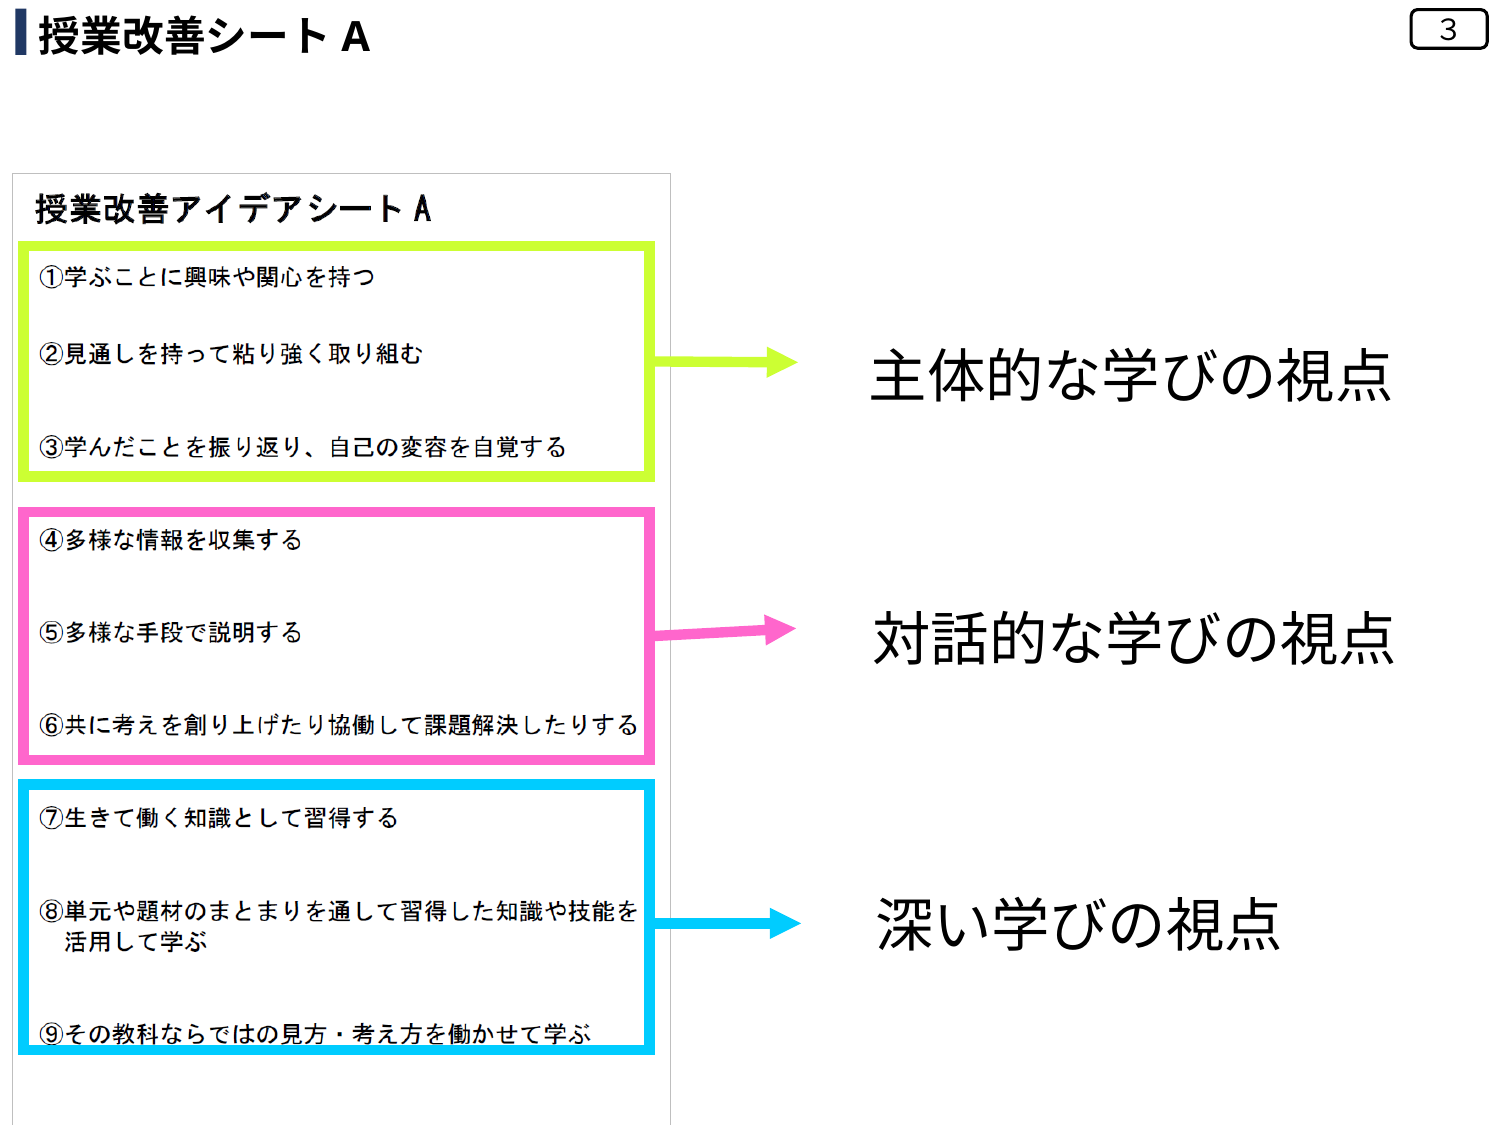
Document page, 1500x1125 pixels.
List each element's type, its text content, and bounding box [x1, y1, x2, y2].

picture [30, 791, 643, 1044]
text_box 対話的な学びの視点 [857, 594, 1412, 680]
text_box 深い学びの視点 [860, 880, 1298, 966]
picture [12, 173, 672, 1125]
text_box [15, 2, 1488, 68]
text_box 主体的な学びの視点 [854, 331, 1409, 417]
